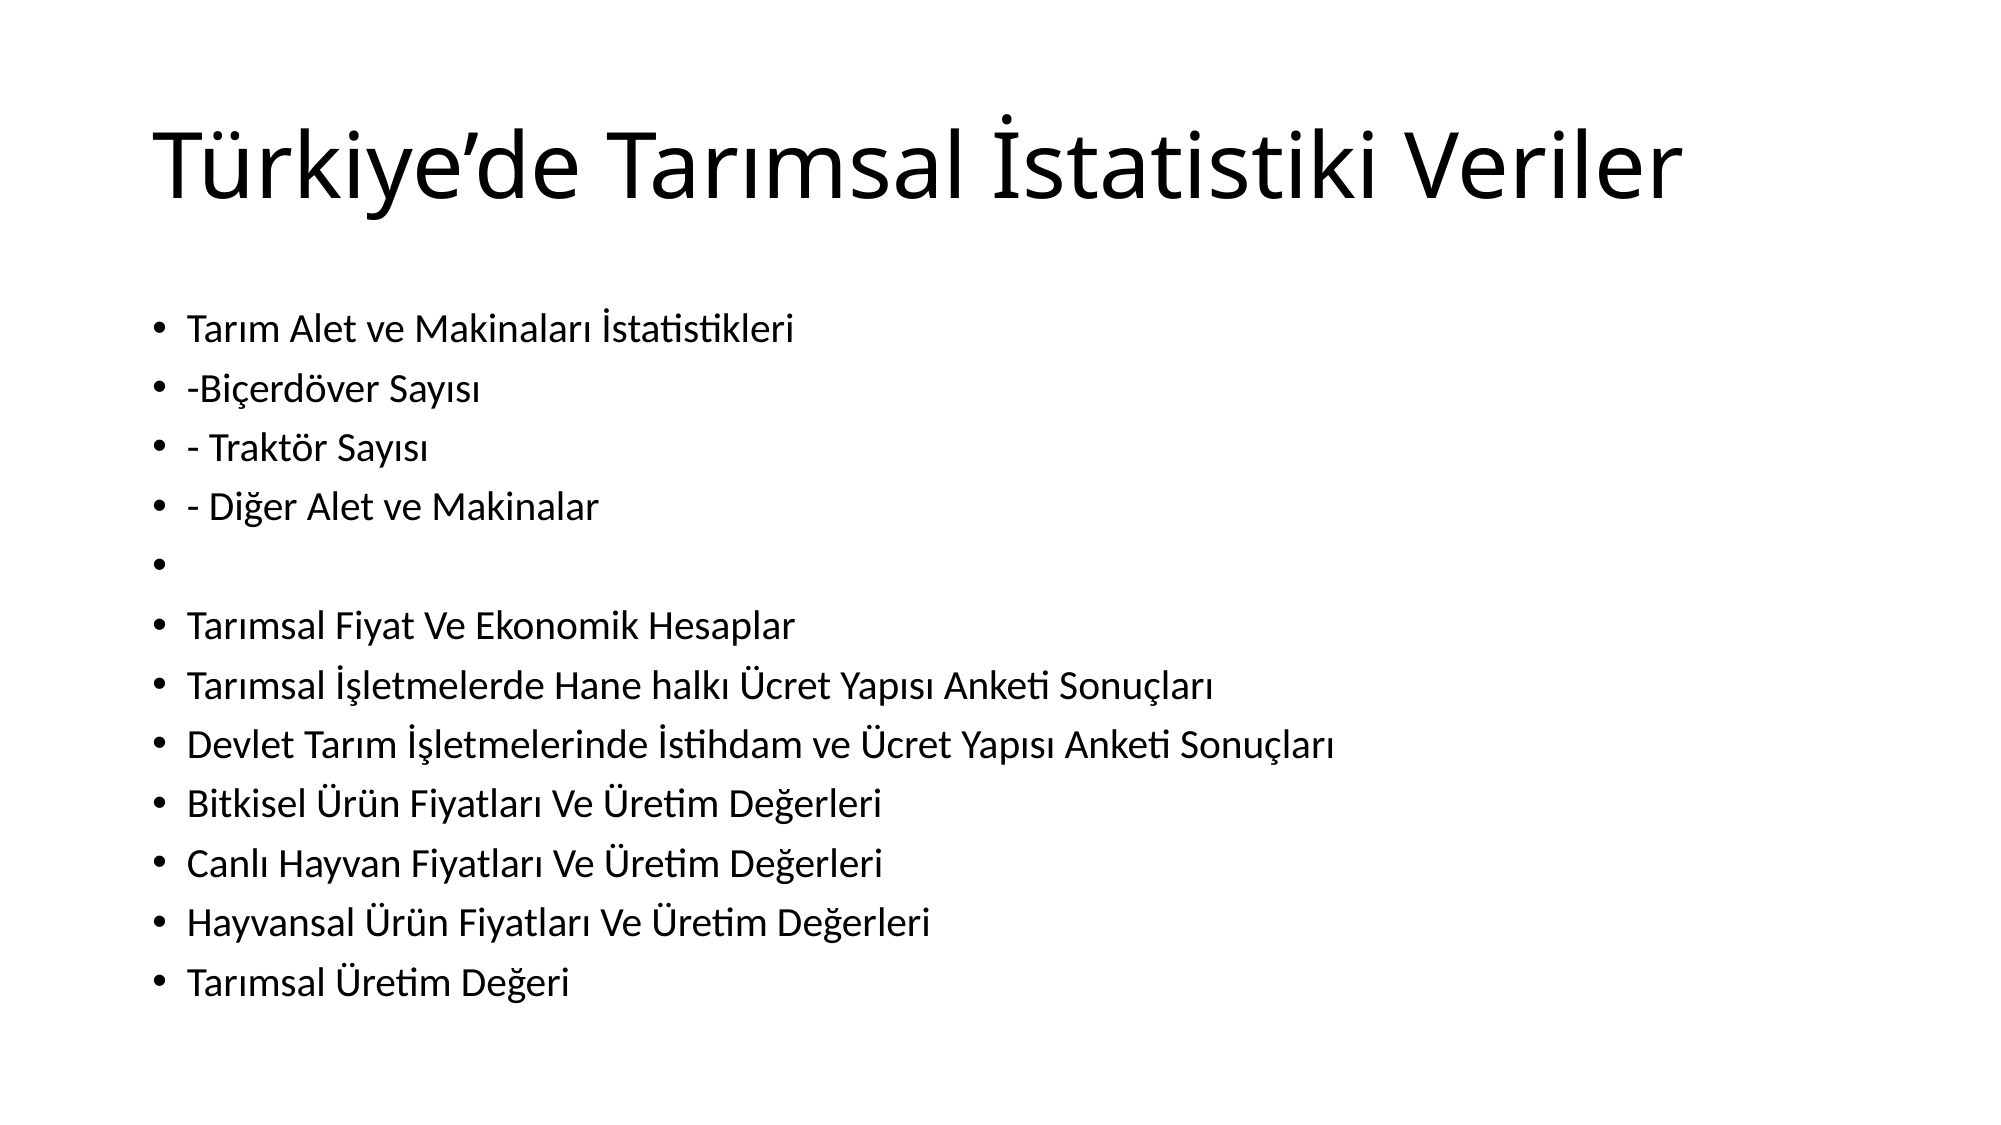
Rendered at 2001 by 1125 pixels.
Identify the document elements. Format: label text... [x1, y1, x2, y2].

list Tarım Alet ve Makinaları İstatistikleri -Biçerdöver Sayısı - Traktör Sayısı - Diğer Alet ve Makinalar Tarımsal Fiyat Ve Ekonomik Hesaplar Tarımsal İşletmelerde Hane halkı Ücret Yapısı Anketi Sonuçları Devlet Tarım İşletmelerinde İstihdam ve Ücret Yapısı Anketi Sonuçları Bitkisel Ürün Fiyatları Ve Üretim Değerleri Canlı Hayvan Fiyatları Ve Üretim Değerleri Hayvansal Ürün Fiyatları Ve Üretim Değerleri Tarımsal Üretim Değeri [137, 299, 1863, 1014]
title Türkiye’de Tarımsal İstatistiki Veriler [137, 59, 1863, 278]
